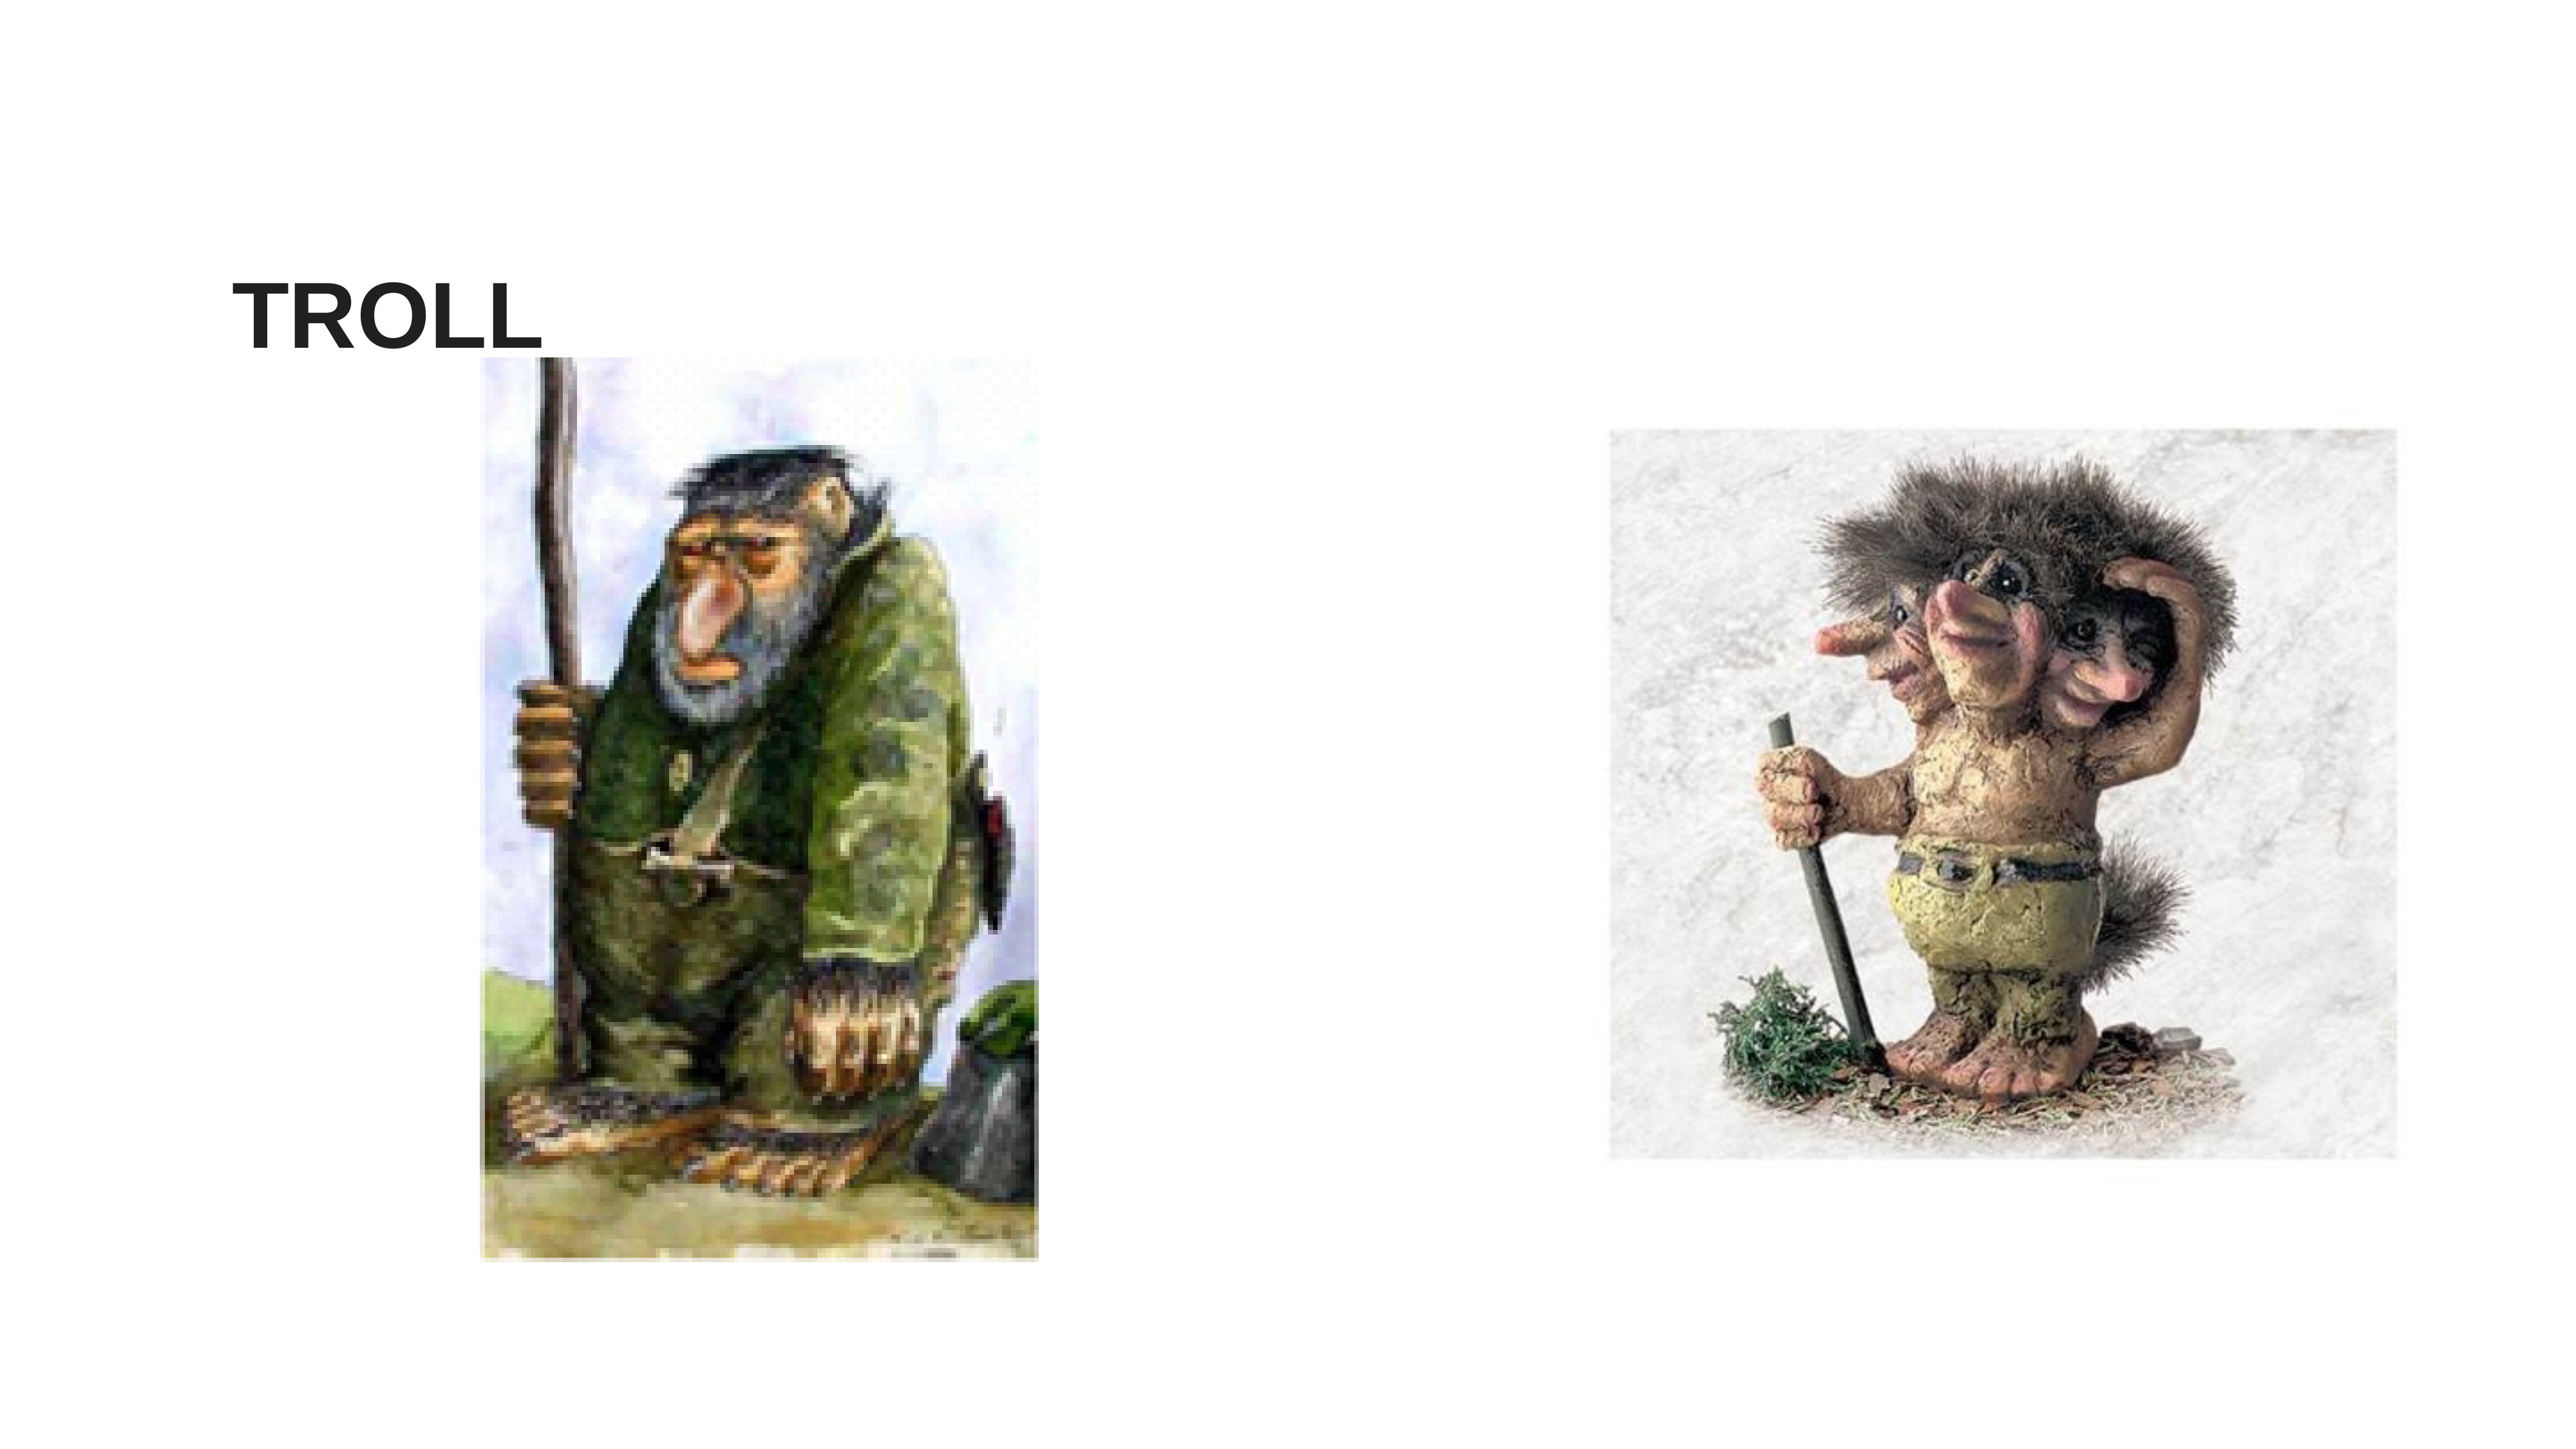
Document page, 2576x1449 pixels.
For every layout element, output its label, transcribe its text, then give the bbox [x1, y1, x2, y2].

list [1476, 267, 2532, 1323]
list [457, 357, 1044, 1281]
title TROLL [232, 61, 2357, 367]
